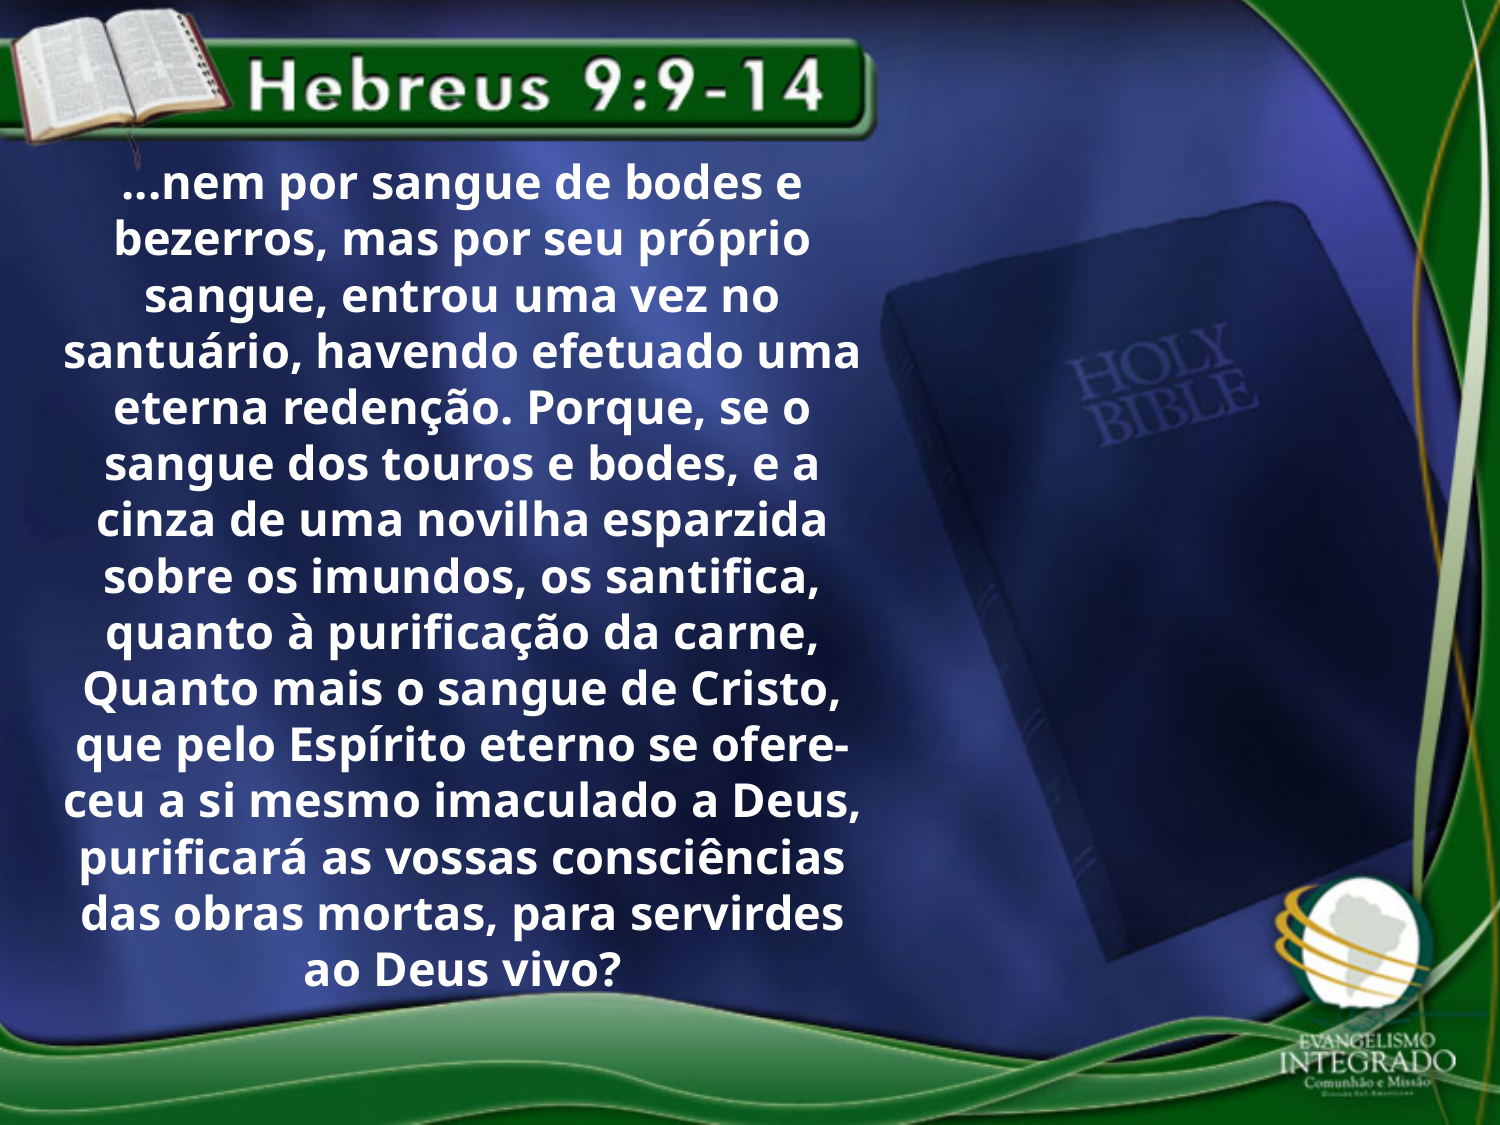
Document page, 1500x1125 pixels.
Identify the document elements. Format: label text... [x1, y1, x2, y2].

text_box ...nem por sangue de bodes e bezerros, mas por seu próprio sangue, entrou uma vez no santuário, havendo efetuado uma eterna redenção. Porque, se o sangue dos touros e bodes, e a cinza de uma novilha esparzida sobre os imundos, os santifica, quanto à purificação da carne, Quanto mais o sangue de Cristo, que pelo Espírito eterno se ofere-ceu a si mesmo imaculado a Deus, purificará as vossas consciências das obras mortas, para servirdes ao Deus vivo? [35, 145, 891, 1004]
picture [0, 0, 1500, 1125]
